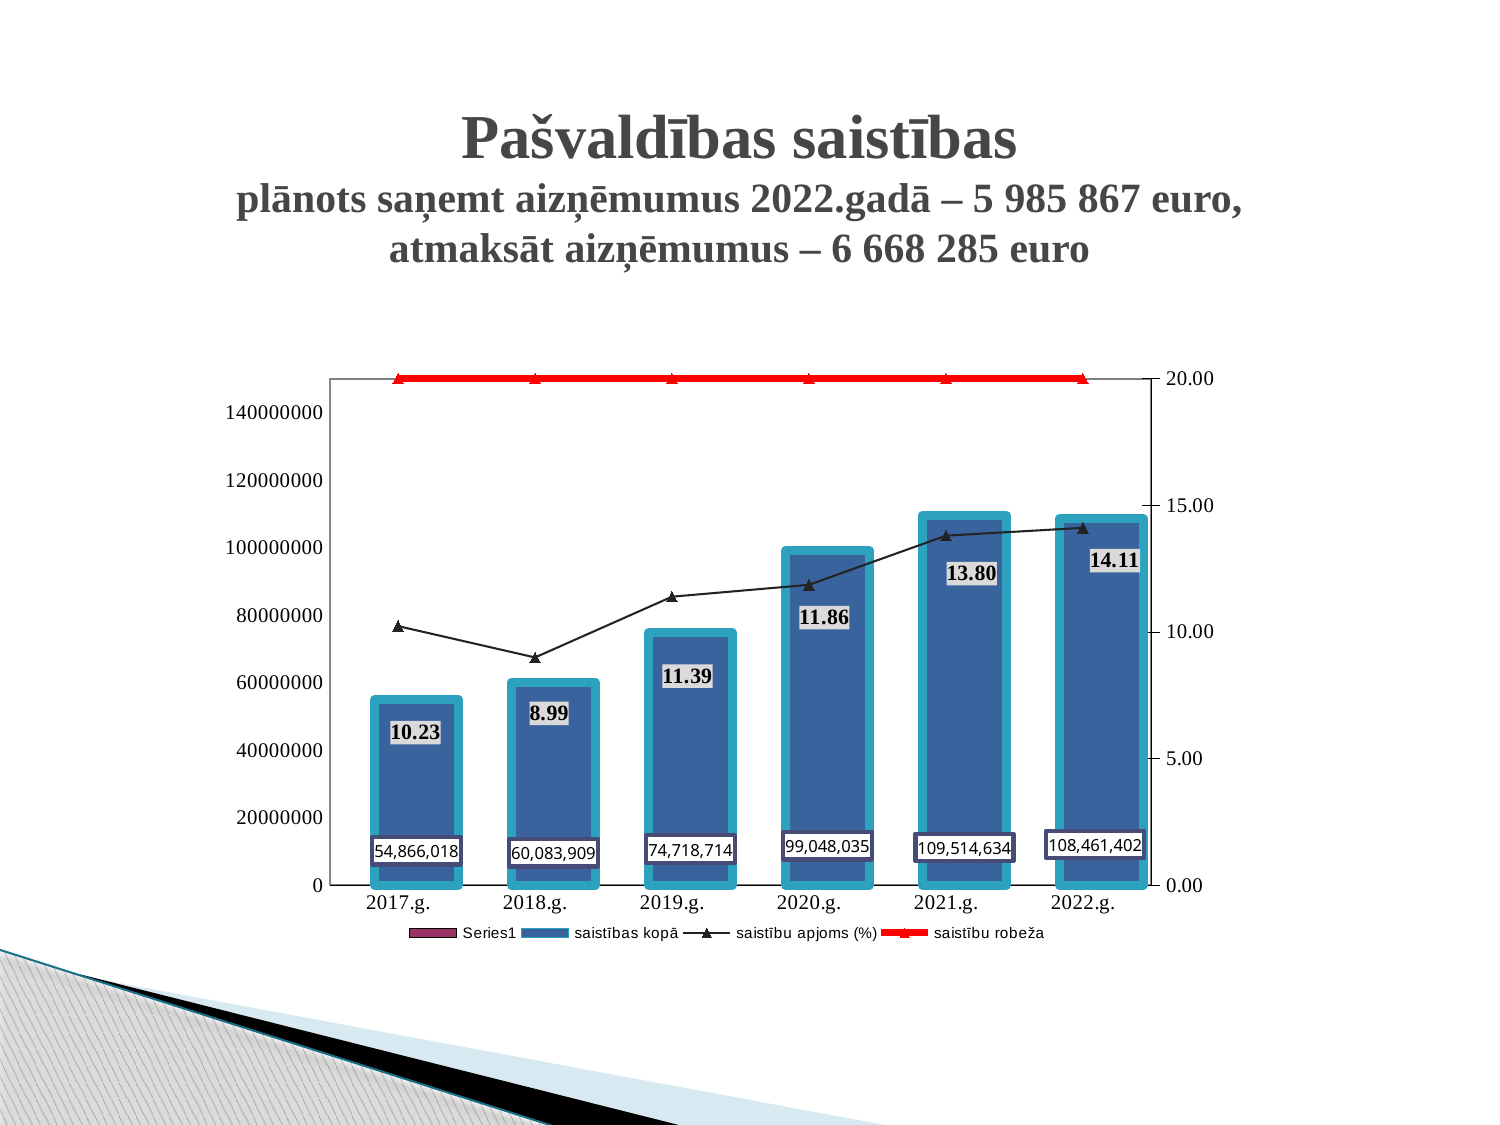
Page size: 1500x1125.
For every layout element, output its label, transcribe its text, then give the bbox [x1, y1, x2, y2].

chart [206, 326, 1232, 953]
title Pašvaldības saistības plānots saņemt aizņēmumus 2022.gadā – 5 985 867 euro, atmaksāt aizņēmumus – 6 668 285 euro [64, 78, 1415, 289]
